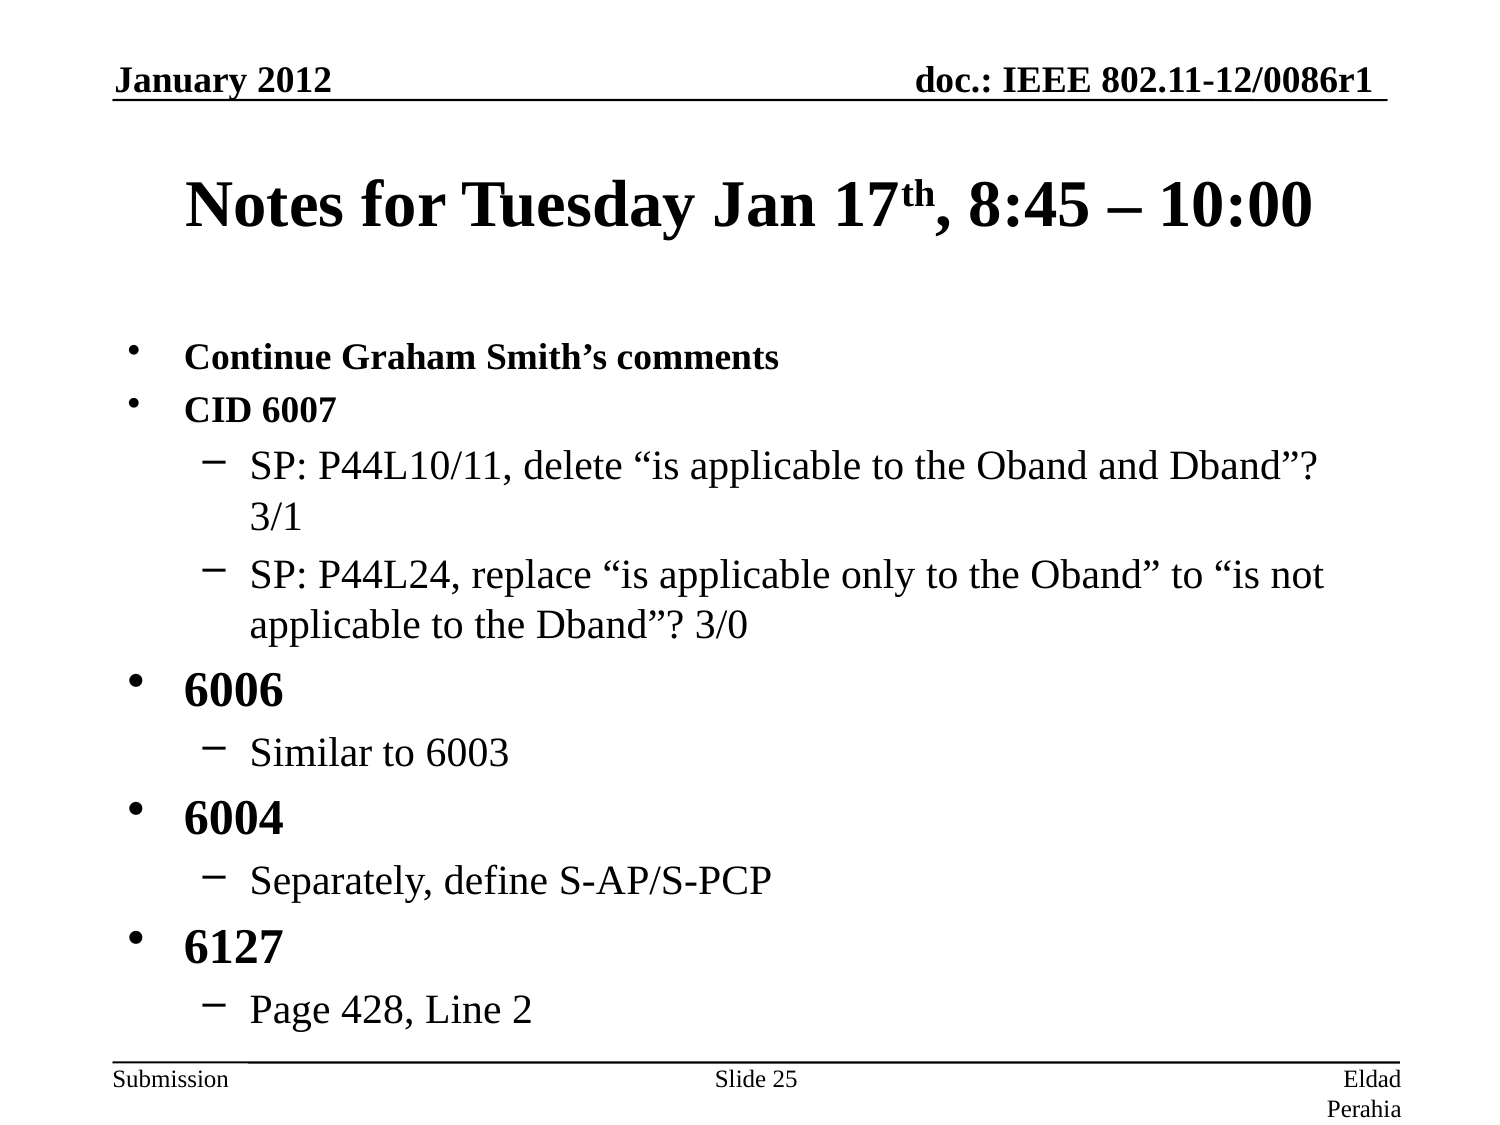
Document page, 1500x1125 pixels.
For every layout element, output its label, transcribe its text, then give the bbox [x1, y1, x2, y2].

slide_number Slide 25 [712, 1061, 800, 1093]
title Notes for Tuesday Jan 17th, 8:45 – 10:00 [112, 112, 1388, 288]
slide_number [114, 54, 335, 101]
list Continue Graham Smith’s comments CID 6007 SP: P44L10/11, delete “is applicable to the Oband and Dband”? 3/1 SP: P44L24, replace “is applicable only to the Oband” to “is not applicable to the Dband”? 3/0 6006 Similar to 6003 6004 Separately, define S-AP/S-PCP 6127 Page 428, Line 2 [112, 324, 1388, 1001]
footer Eldad Perahia, Intel Corporation [1324, 1061, 1402, 1093]
